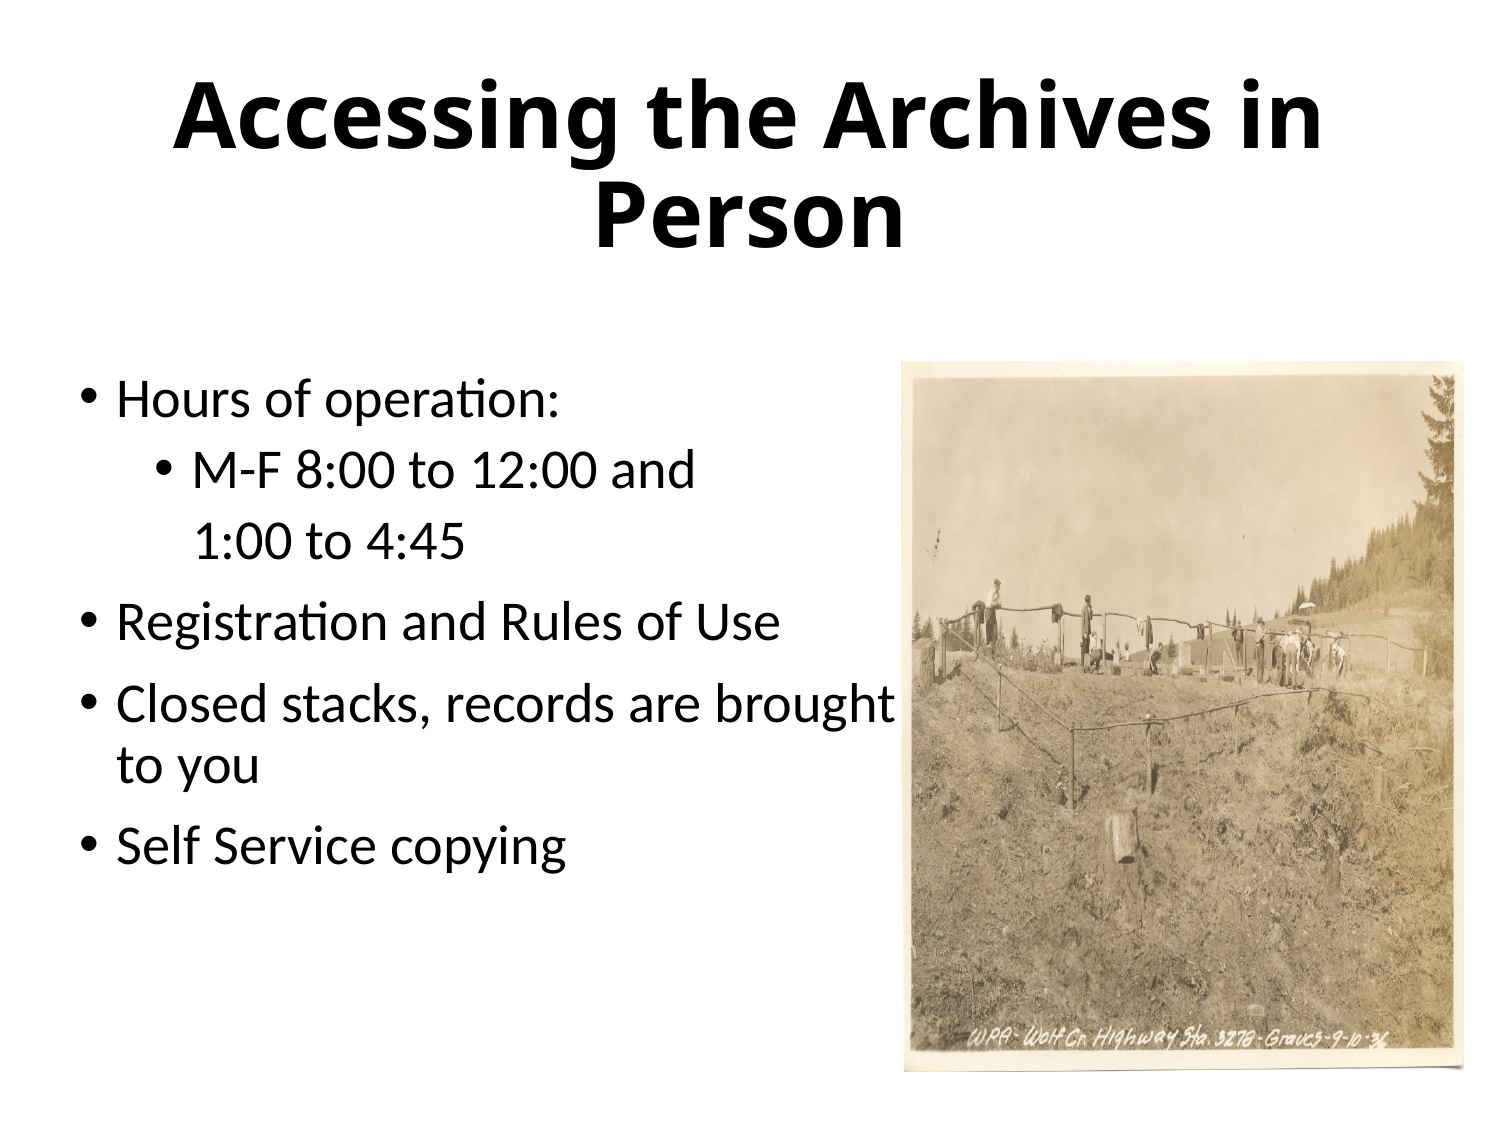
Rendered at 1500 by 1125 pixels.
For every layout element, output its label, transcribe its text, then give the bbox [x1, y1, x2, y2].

title Accessing the Archives in Person [103, 59, 1397, 278]
list Hours of operation: M-F 8:00 to 12:00 and 1:00 to 4:45 Registration and Rules of Use Closed stacks, records are brought to you Self Service copying [64, 361, 901, 900]
picture [901, 361, 1465, 1072]
